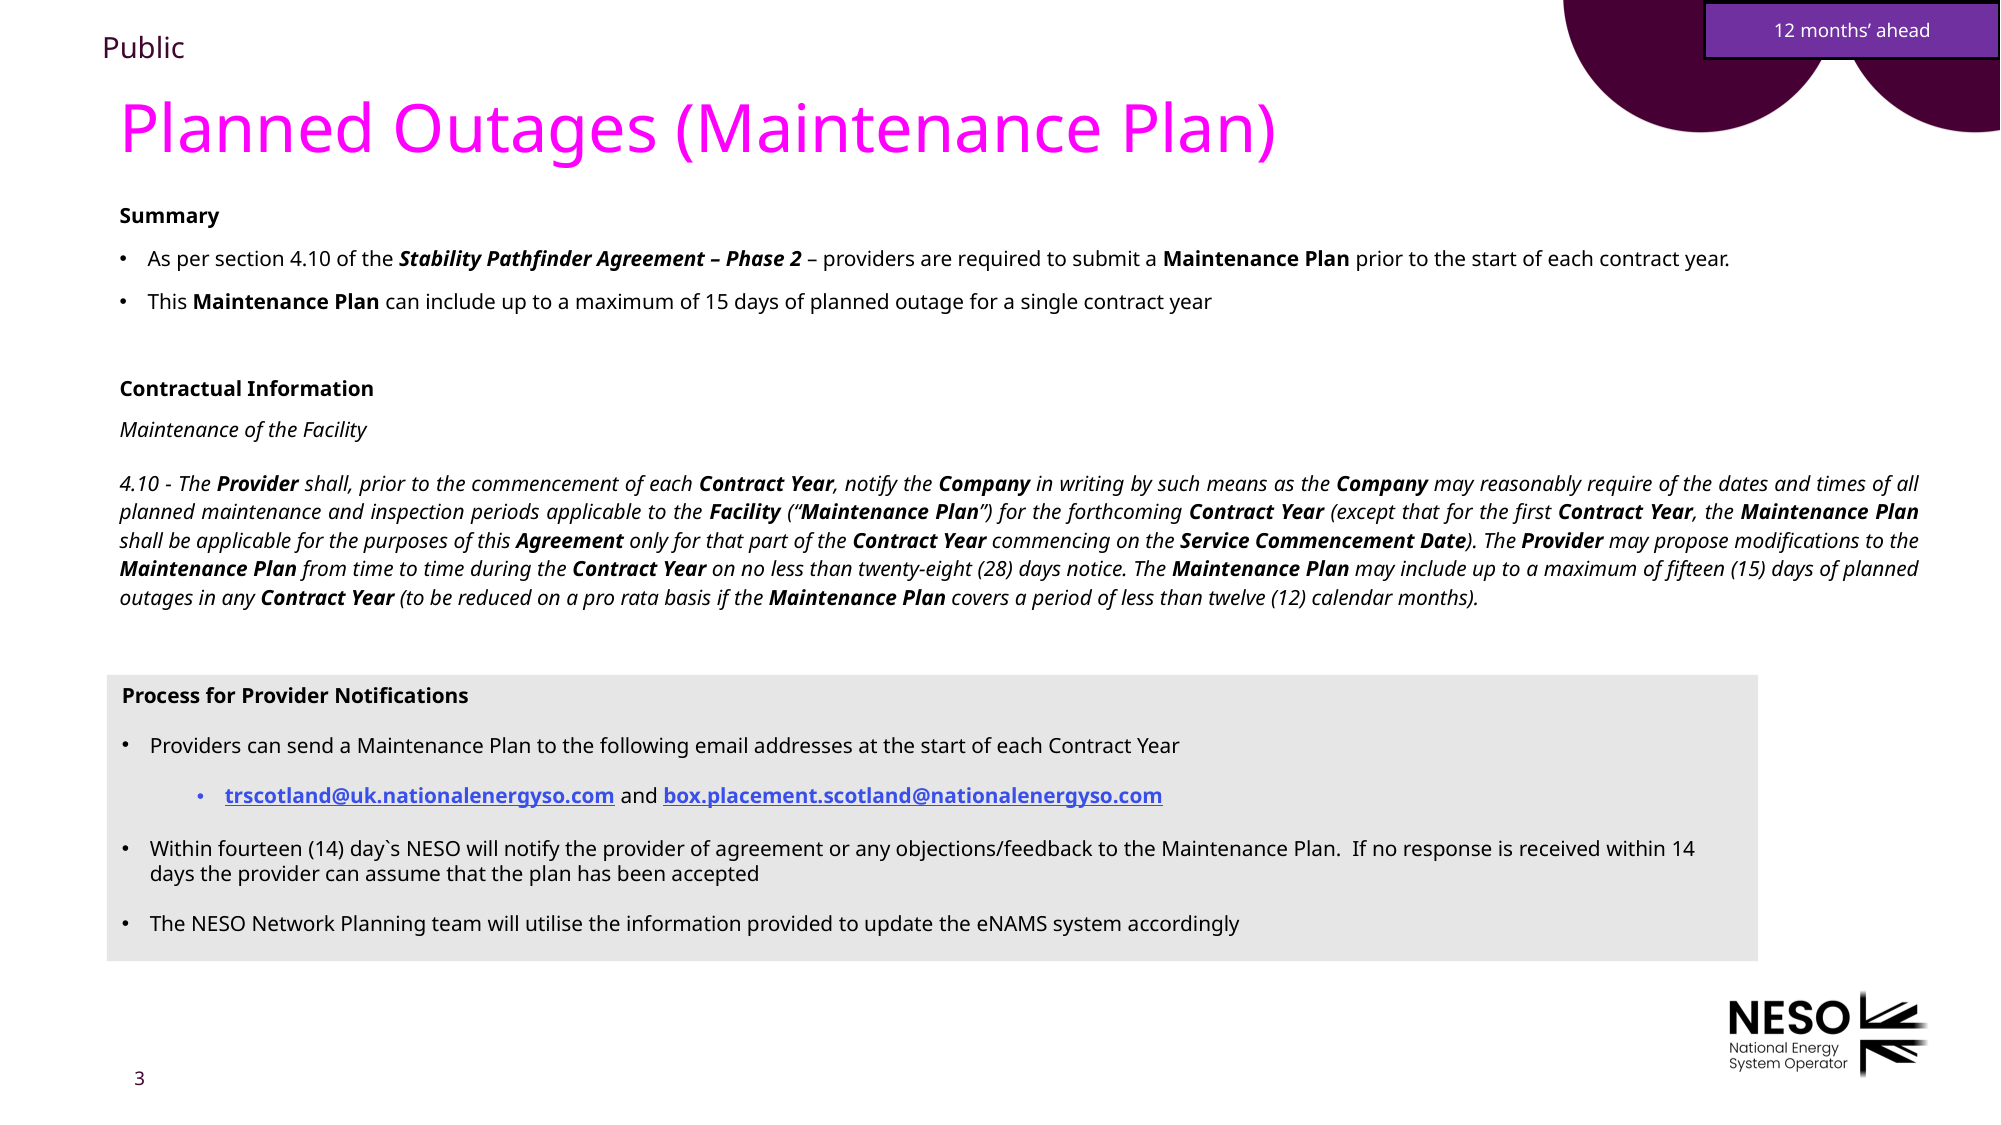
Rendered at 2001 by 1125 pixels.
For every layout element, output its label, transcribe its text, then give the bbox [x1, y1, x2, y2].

text_box Summary As per section 4.10 of the Stability Pathfinder Agreement – Phase 2 – providers are required to submit a Maintenance Plan prior to the start of each contract year. This Maintenance Plan can include up to a maximum of 15 days of planned outage for a single contract year Contractual Information Maintenance of the Facility 4.10 - The Provider shall, prior to the commencement of each Contract Year, notify the Company in writing by such means as the Company may reasonably require of the dates and times of all planned maintenance and inspection periods applicable to the Facility (“Maintenance Plan”) for the forthcoming Contract Year (except that for the first Contract Year, the Maintenance Plan shall be applicable for the purposes of this Agreement only for that part of the Contract Year commencing on the Service Commencement Date). The Provider may propose modifications to the Maintenance Plan from time to time during the Contract Year on no less than twenty-eight (28) days notice. The Maintenance Plan may include up to a maximum of fifteen (15) days of planned outages in any Contract Year (to be reduced on a pro rata basis if the Maintenance Plan covers a period of less than twelve (12) calendar months). [104, 198, 1934, 880]
picture [0, 0, 2000, 1125]
text_box 12 months’ ahead [1703, 0, 2000, 60]
text_box Process for Provider Notifications Providers can send a Maintenance Plan to the following email addresses at the start of each Contract Year trscotland@uk.nationalenergyso.com and box.placement.scotland@nationalenergyso.com Within fourteen (14) day`s NESO will notify the provider of agreement or any objections/feedback to the Maintenance Plan. If no response is received within 14 days the provider can assume that the plan has been accepted The NESO Network Planning team will utilise the information provided to update the eNAMS system accordingly [106, 674, 1759, 962]
title Planned Outages (Maintenance Plan) [104, 59, 1698, 198]
